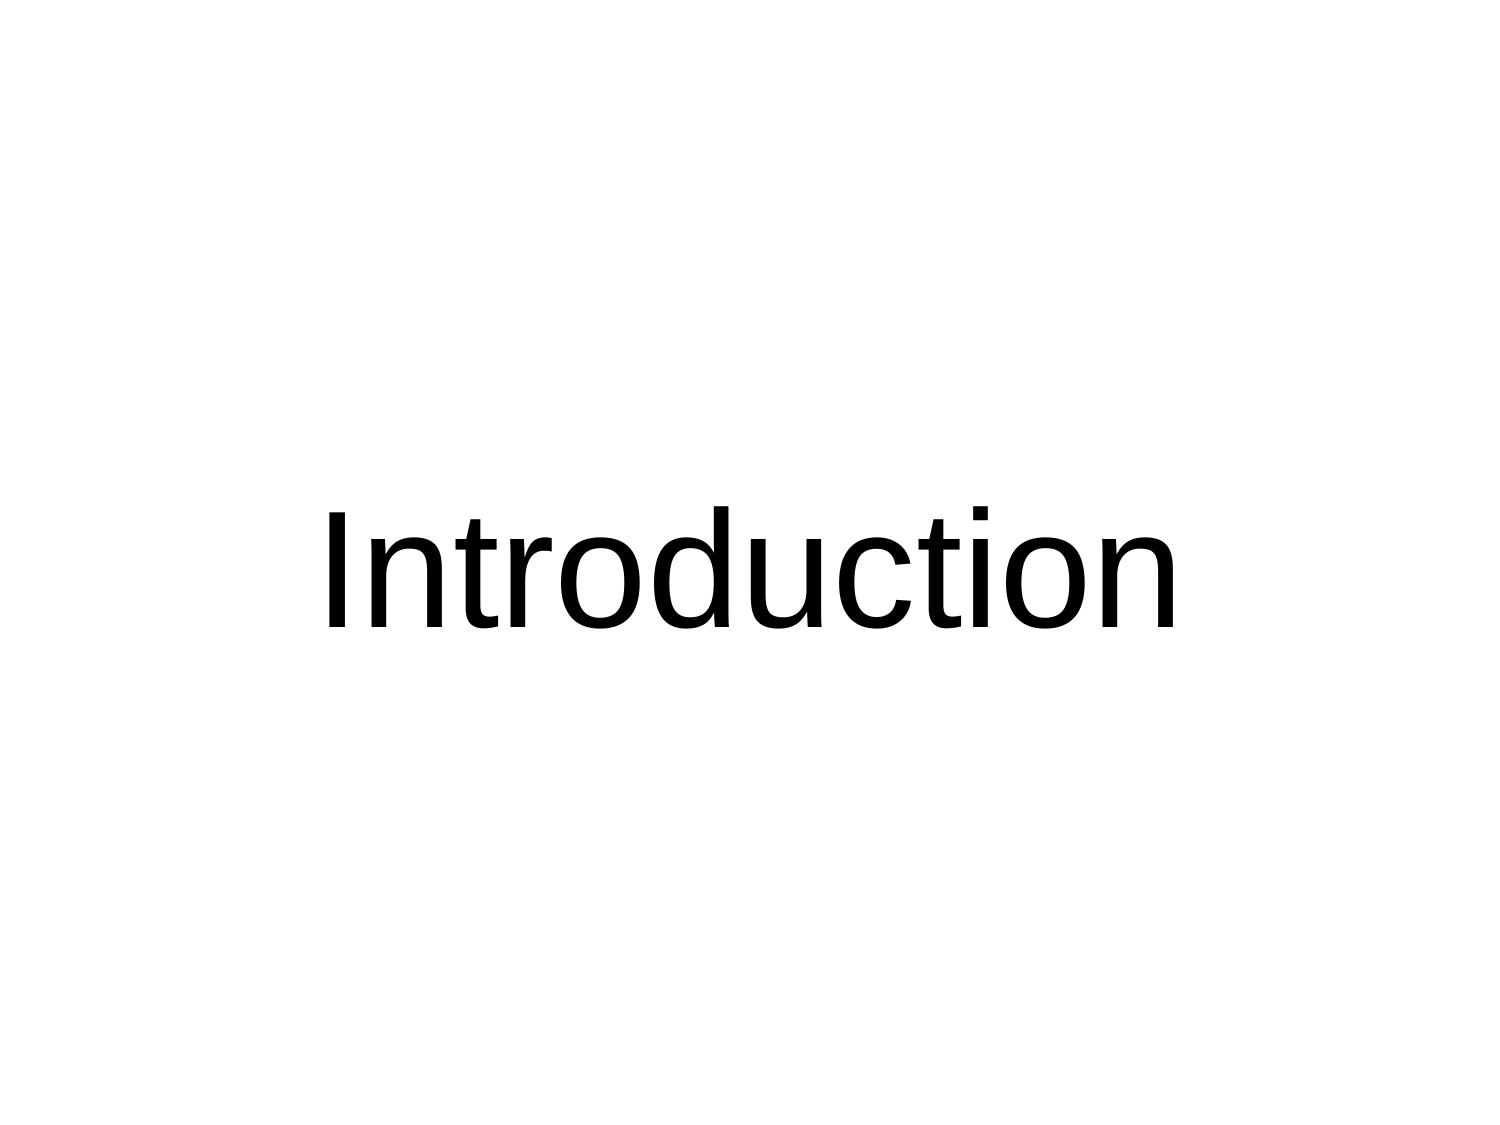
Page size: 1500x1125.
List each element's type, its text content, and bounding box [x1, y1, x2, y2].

text_box Introduction [74, 453, 1425, 669]
